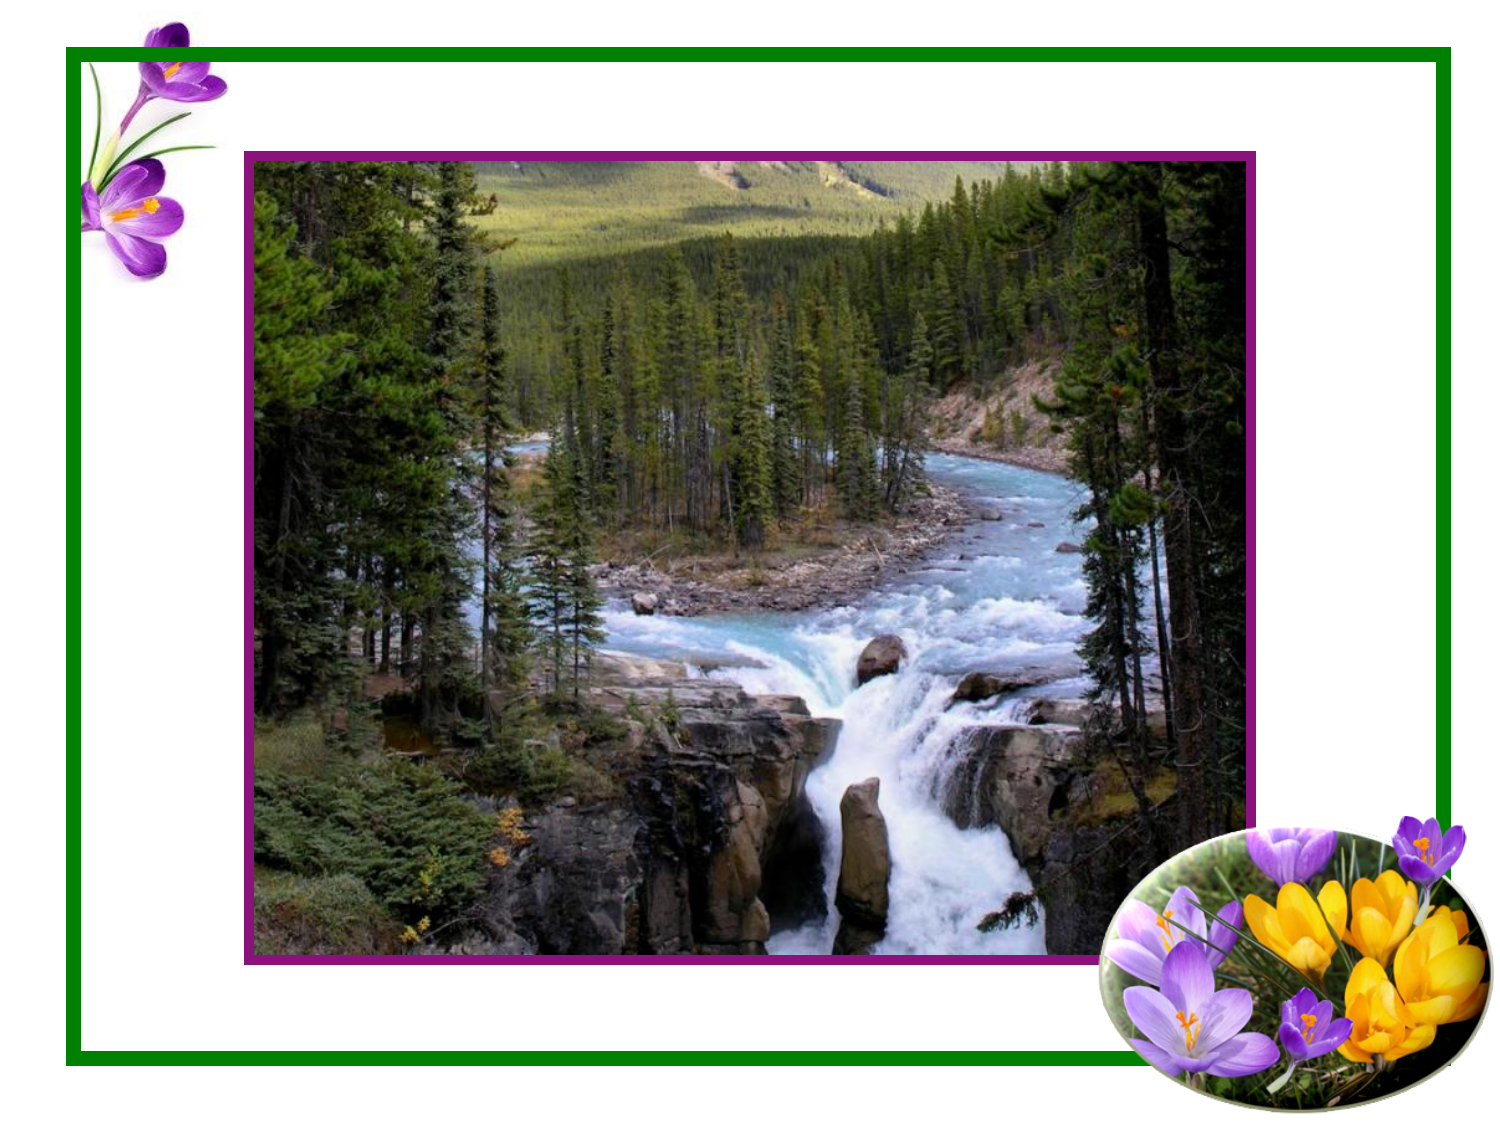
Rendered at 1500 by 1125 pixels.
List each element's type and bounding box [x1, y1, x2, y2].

text_box [37, 0, 1500, 1125]
